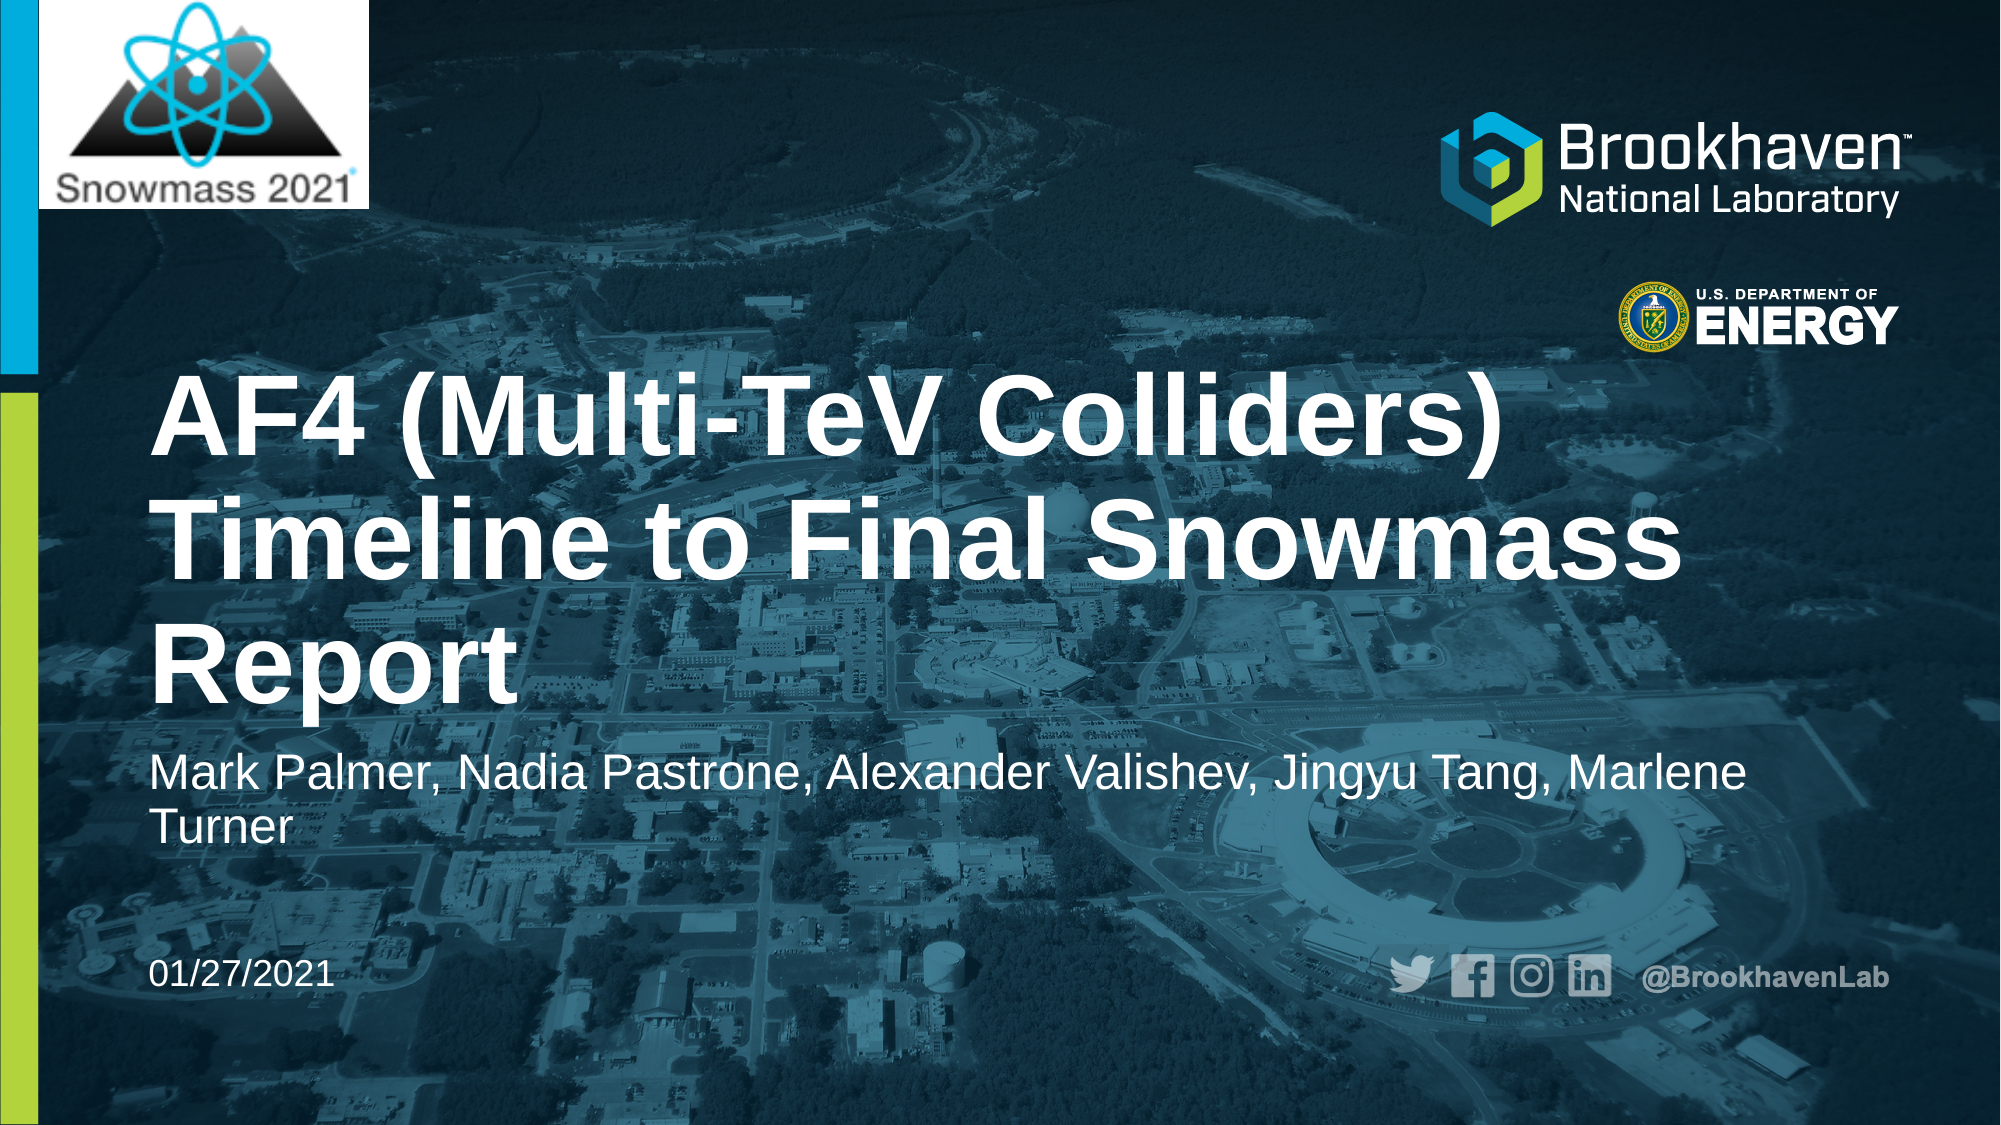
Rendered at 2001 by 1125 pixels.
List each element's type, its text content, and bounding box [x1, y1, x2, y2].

list Mark Palmer, Nadia Pastrone, Alexander Valishev, Jingyu Tang, Marlene Turner [133, 738, 1829, 946]
title AF4 (Multi-TeV Colliders) Timeline to Final Snowmass Report [133, 348, 1829, 737]
picture [0, 0, 2001, 1125]
subtitle 01/27/2021 [133, 947, 1829, 1070]
